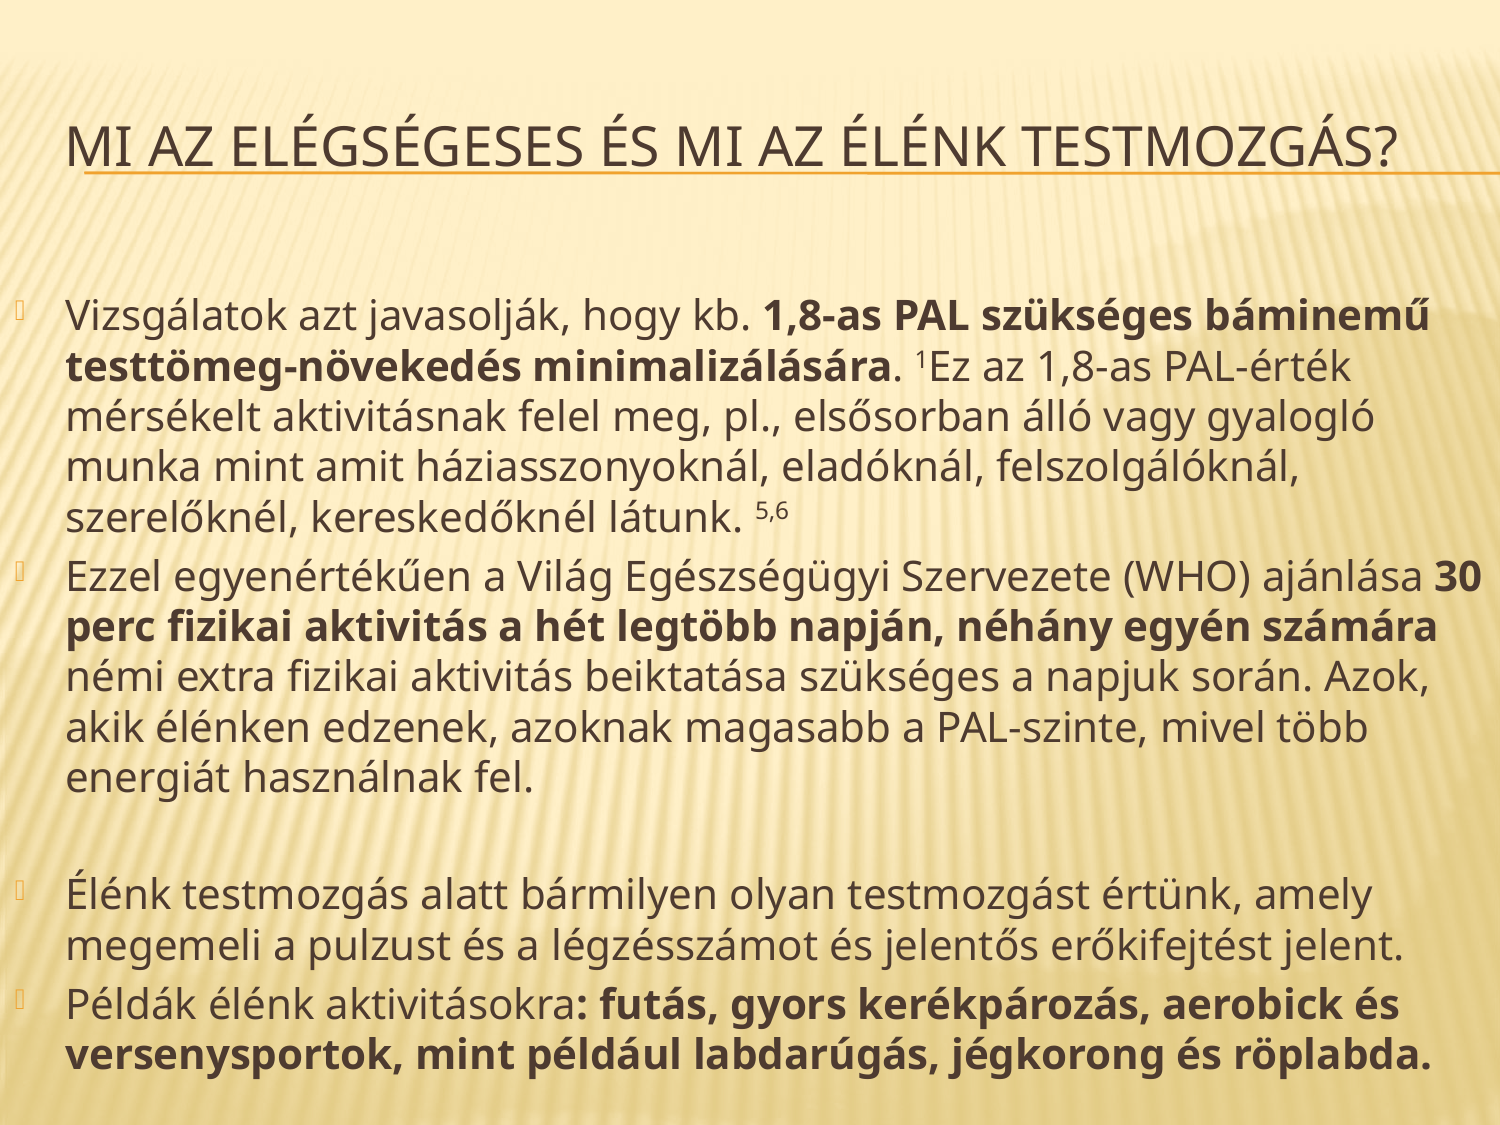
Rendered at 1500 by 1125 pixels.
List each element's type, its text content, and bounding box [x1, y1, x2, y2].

title Mi az elégségeses és mi az élénk testmozgás? [50, 75, 1475, 213]
list Vizsgálatok azt javasolják, hogy kb. 1,8-as PAL szükséges báminemű testtömeg-növekedés minimalizálására. 1Ez az 1,8-as PAL-érték mérsékelt aktivitásnak felel meg, pl., elsősorban álló vagy gyalogló munka mint amit háziasszonyoknál, eladóknál, felszolgálóknál, szerelőknél, kereskedőknél látunk. 5,6 Ezzel egyenértékűen a Világ Egészségügyi Szervezete (WHO) ajánlása 30 perc fizikai aktivitás a hét legtöbb napján, néhány egyén számára némi extra fizikai aktivitás beiktatása szükséges a napjuk során. Azok, akik élénken edzenek, azoknak magasabb a PAL-szinte, mivel több energiát használnak fel. Élénk testmozgás alatt bármilyen olyan testmozgást értünk, amely megemeli a pulzust és a légzésszámot és jelentős erőkifejtést jelent. Példák élénk aktivitásokra: futás, gyors kerékpározás, aerobick és versenysportok, mint például labdarúgás, jégkorong és röplabda. [0, 222, 1500, 1093]
